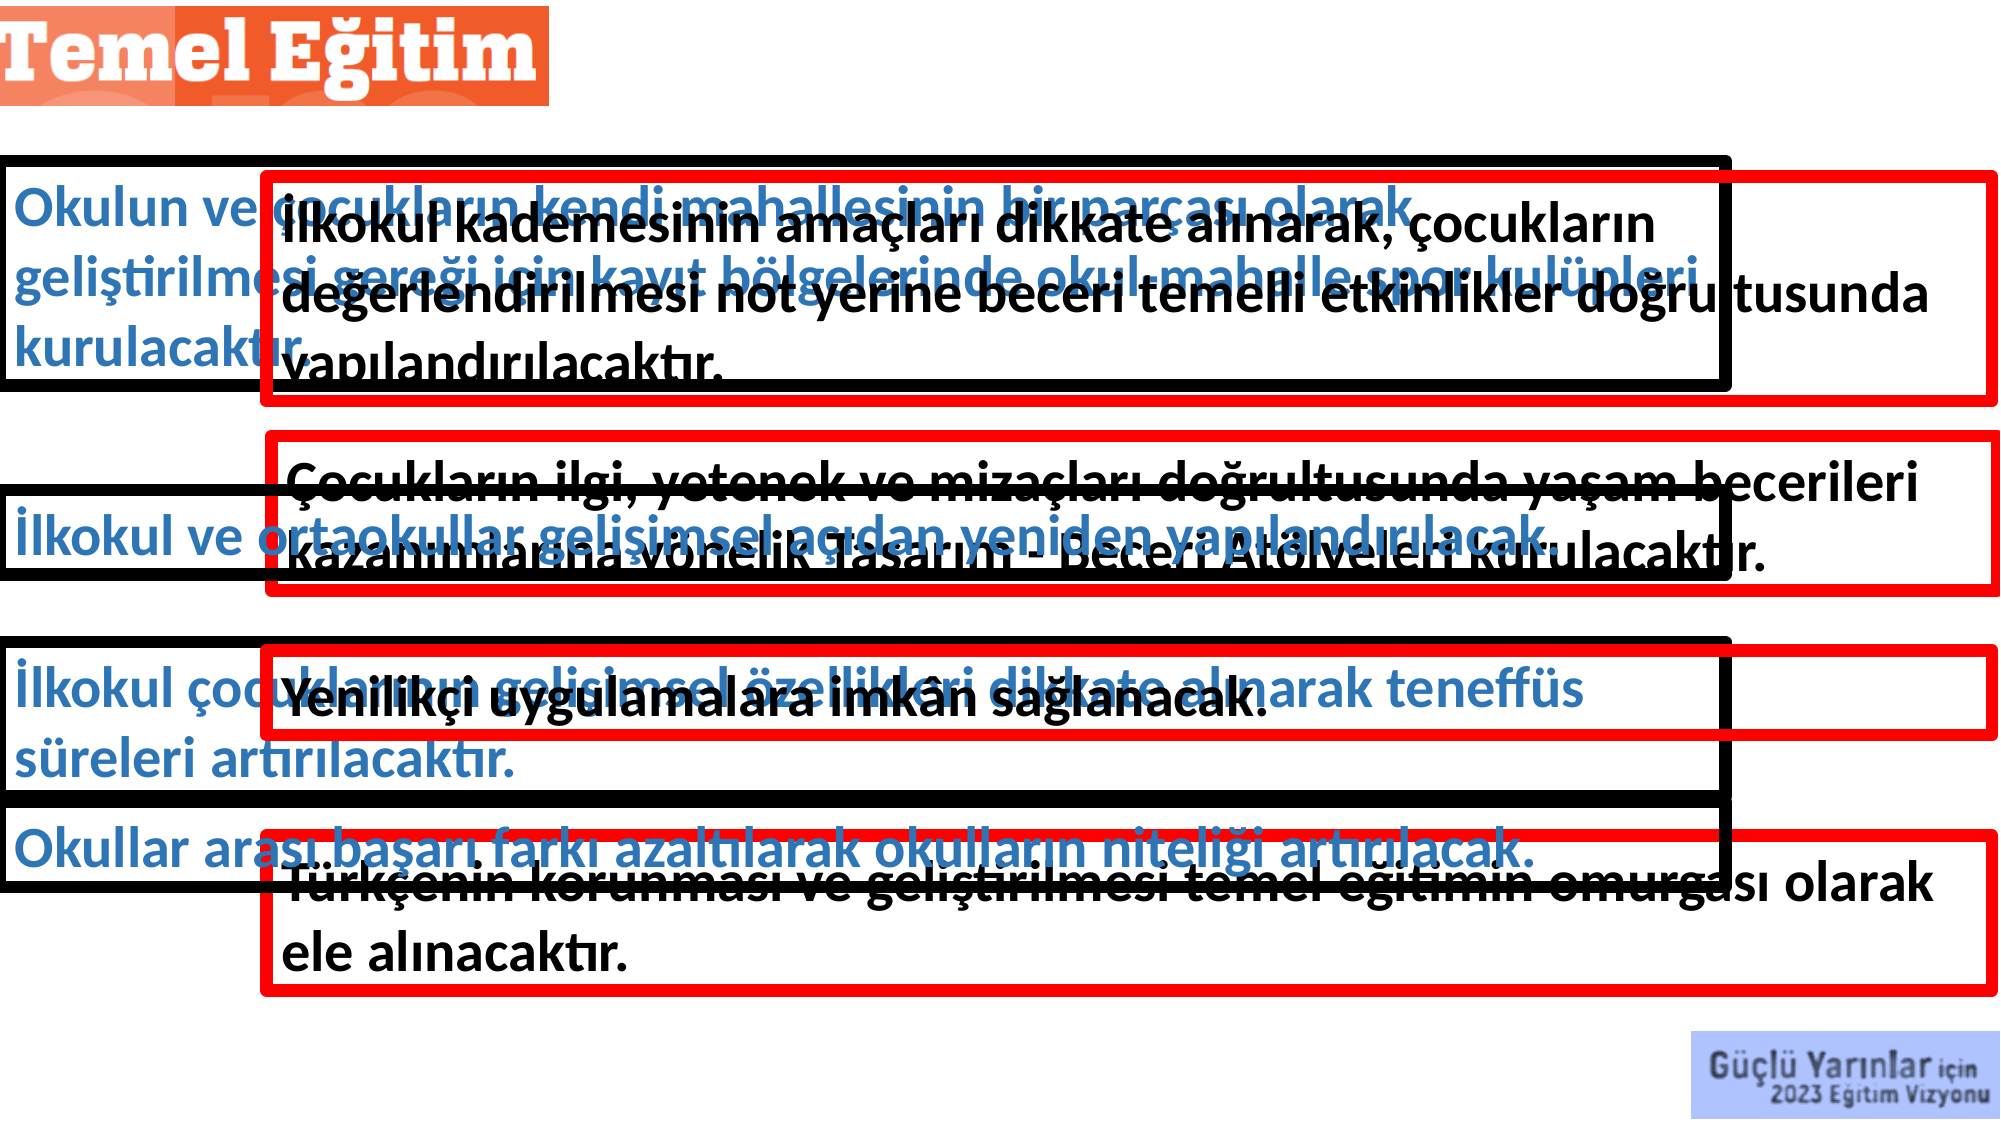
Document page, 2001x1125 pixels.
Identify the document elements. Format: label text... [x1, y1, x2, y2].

picture [1691, 1031, 2000, 1119]
text_box Yenilikçi uygulamalara imkân sağlanacak. [266, 650, 1992, 736]
text_box İlkokul çocuklarının gelişimsel özellikleri dikkate alınarak teneffüs süreleri artırılacaktır. [0, 642, 1726, 797]
text_box Okulun ve çocukların kendi mahallesinin bir parçası olarak geliştirilmesi gereği için kayıt bölgelerinde okul-mahalle spor kulüpleri kurulacaktır. [0, 160, 1726, 386]
picture [0, 6, 549, 106]
text_box İlkokul ve ortaokullar gelişimsel açıdan yeniden yapılandırılacak. [0, 489, 1726, 575]
text_box Çocukların ilgi, yetenek ve mizaçları doğrultusunda yaşam becerileri kazanımlarına yönelik Tasarım - Beceri Atölyeleri kurulacaktır. [271, 436, 1997, 591]
text_box Türkçenin korunması ve geliştirilmesi temel eğitimin omurgası olarak ele alınacaktır. [266, 835, 1992, 991]
text_box Okullar arası başarı farkı azaltılarak okulların niteliği artırılacak. [0, 802, 1726, 887]
text_box İlkokul kademesinin amaçları dikkate alınarak, çocukların değerlendirilmesi not yerine beceri temelli etkinlikler doğrultusunda yapılandırılacaktır. [266, 176, 1992, 402]
